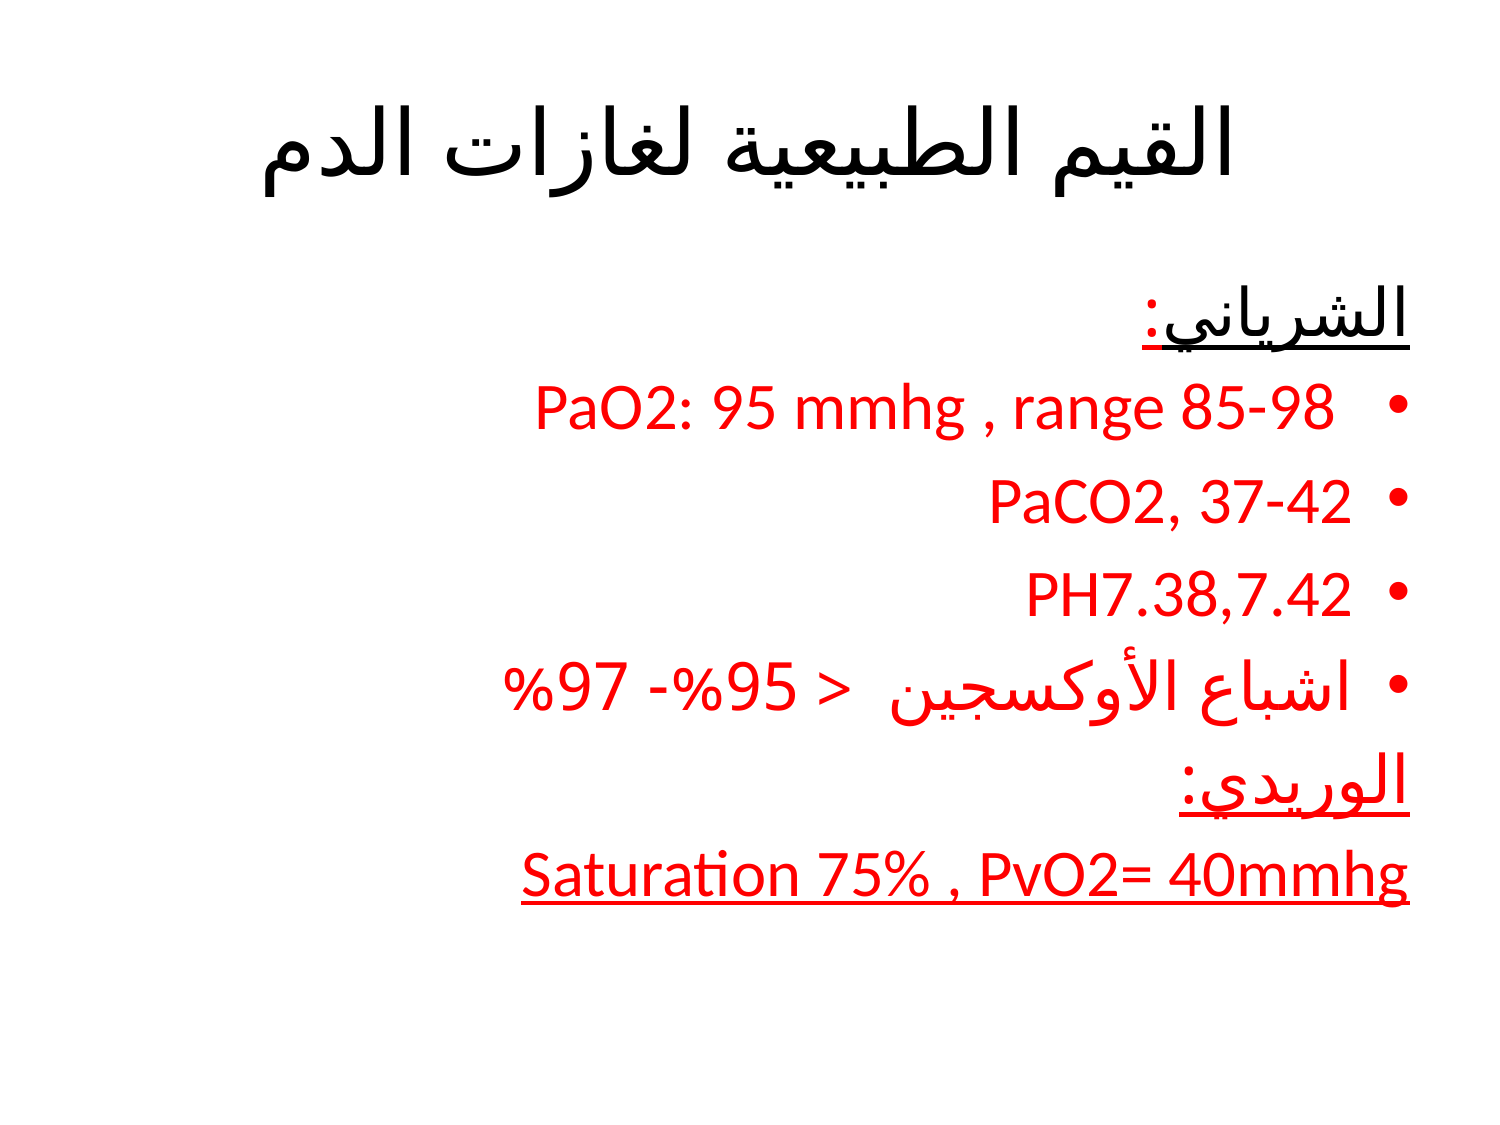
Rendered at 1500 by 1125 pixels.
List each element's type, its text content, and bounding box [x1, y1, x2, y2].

title القيم الطبيعية لغازات الدم [75, 45, 1425, 233]
list الشرياني: PaO2: 95 mmhg , range 85-98 PaCO2, 37-42 PH7.38,7.42 اشباع الأوكسجين < 95%- 97% الوريدي: Saturation 75% , PvO2= 40mmhg [75, 262, 1425, 1005]
